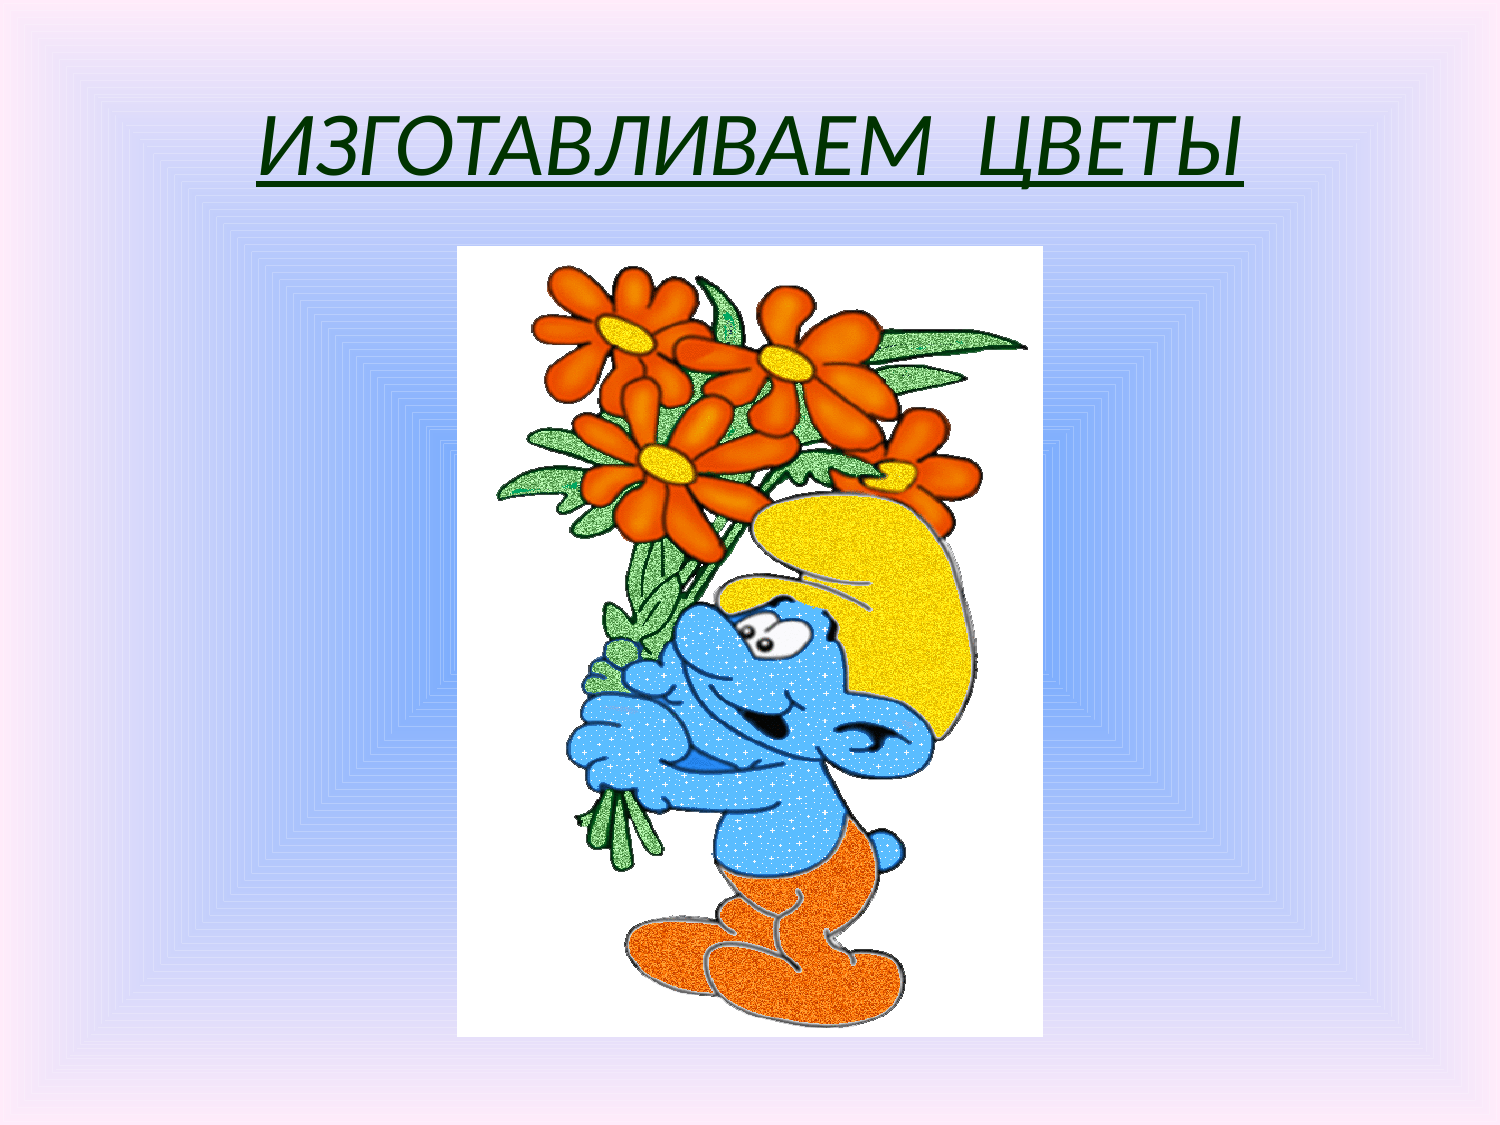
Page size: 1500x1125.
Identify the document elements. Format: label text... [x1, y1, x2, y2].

title ИЗГОТАВЛИВАЕМ ЦВЕТЫ [75, 45, 1425, 233]
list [456, 245, 1044, 1037]
